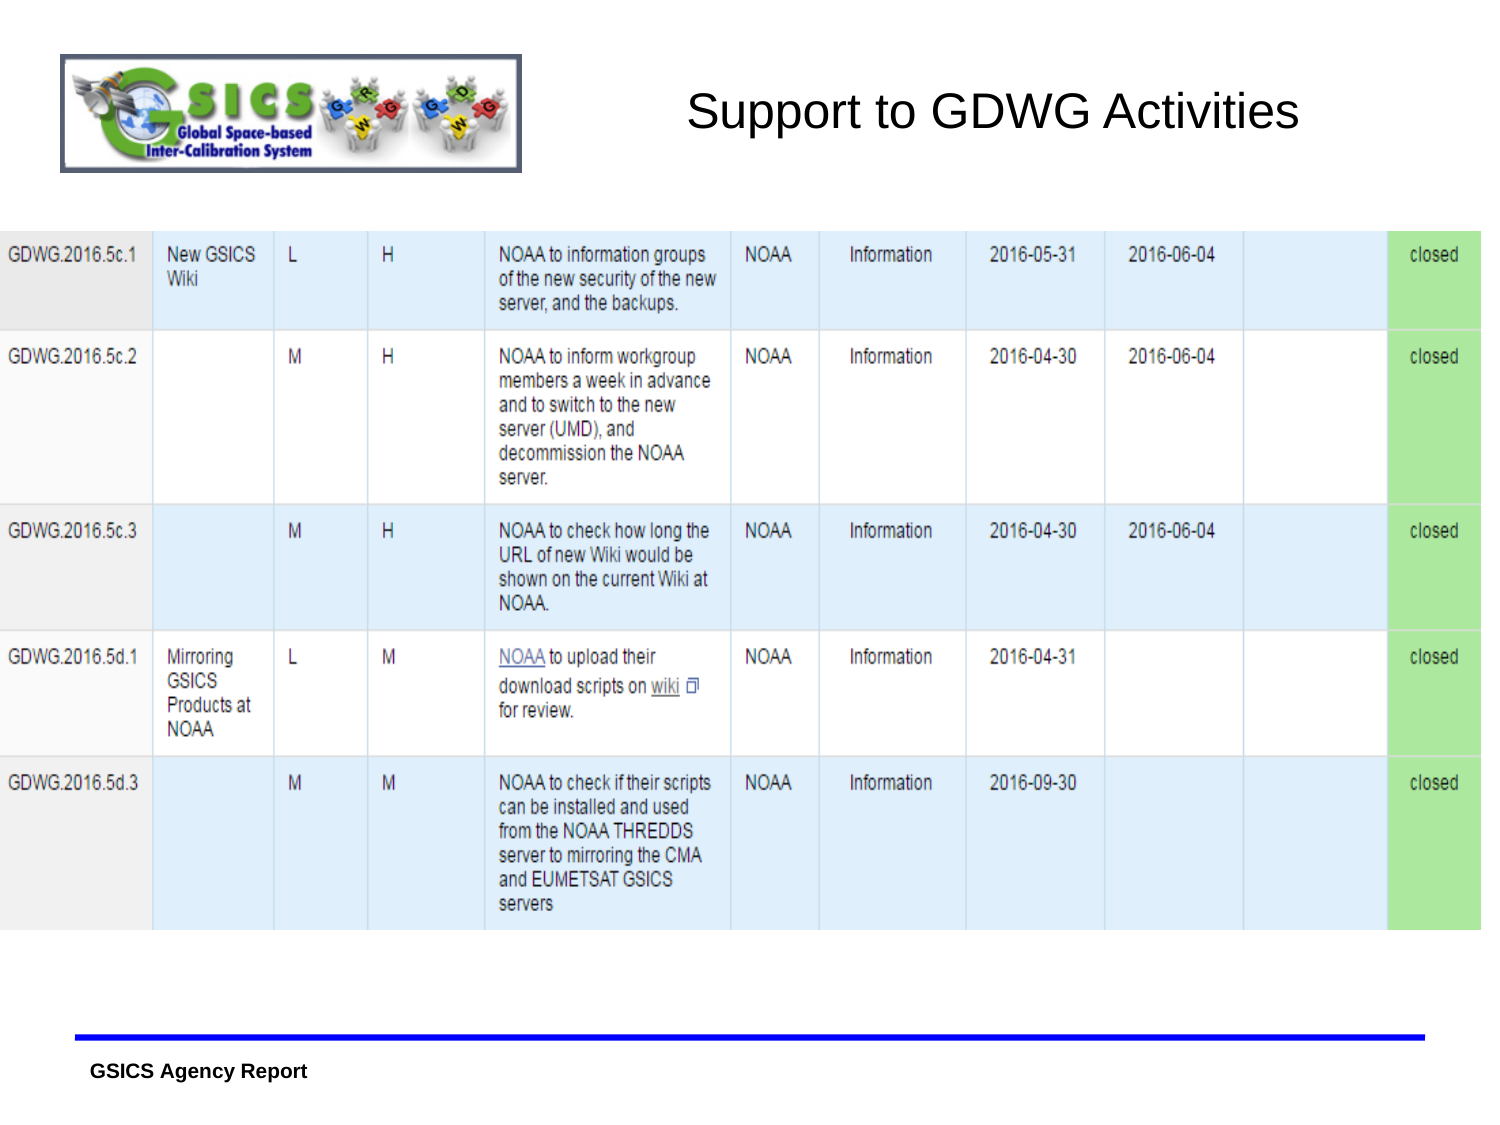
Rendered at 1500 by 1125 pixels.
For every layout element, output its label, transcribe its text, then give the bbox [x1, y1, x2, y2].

title Support to GDWG Activities [528, 71, 1459, 168]
picture [60, 54, 522, 173]
picture [0, 230, 1482, 930]
